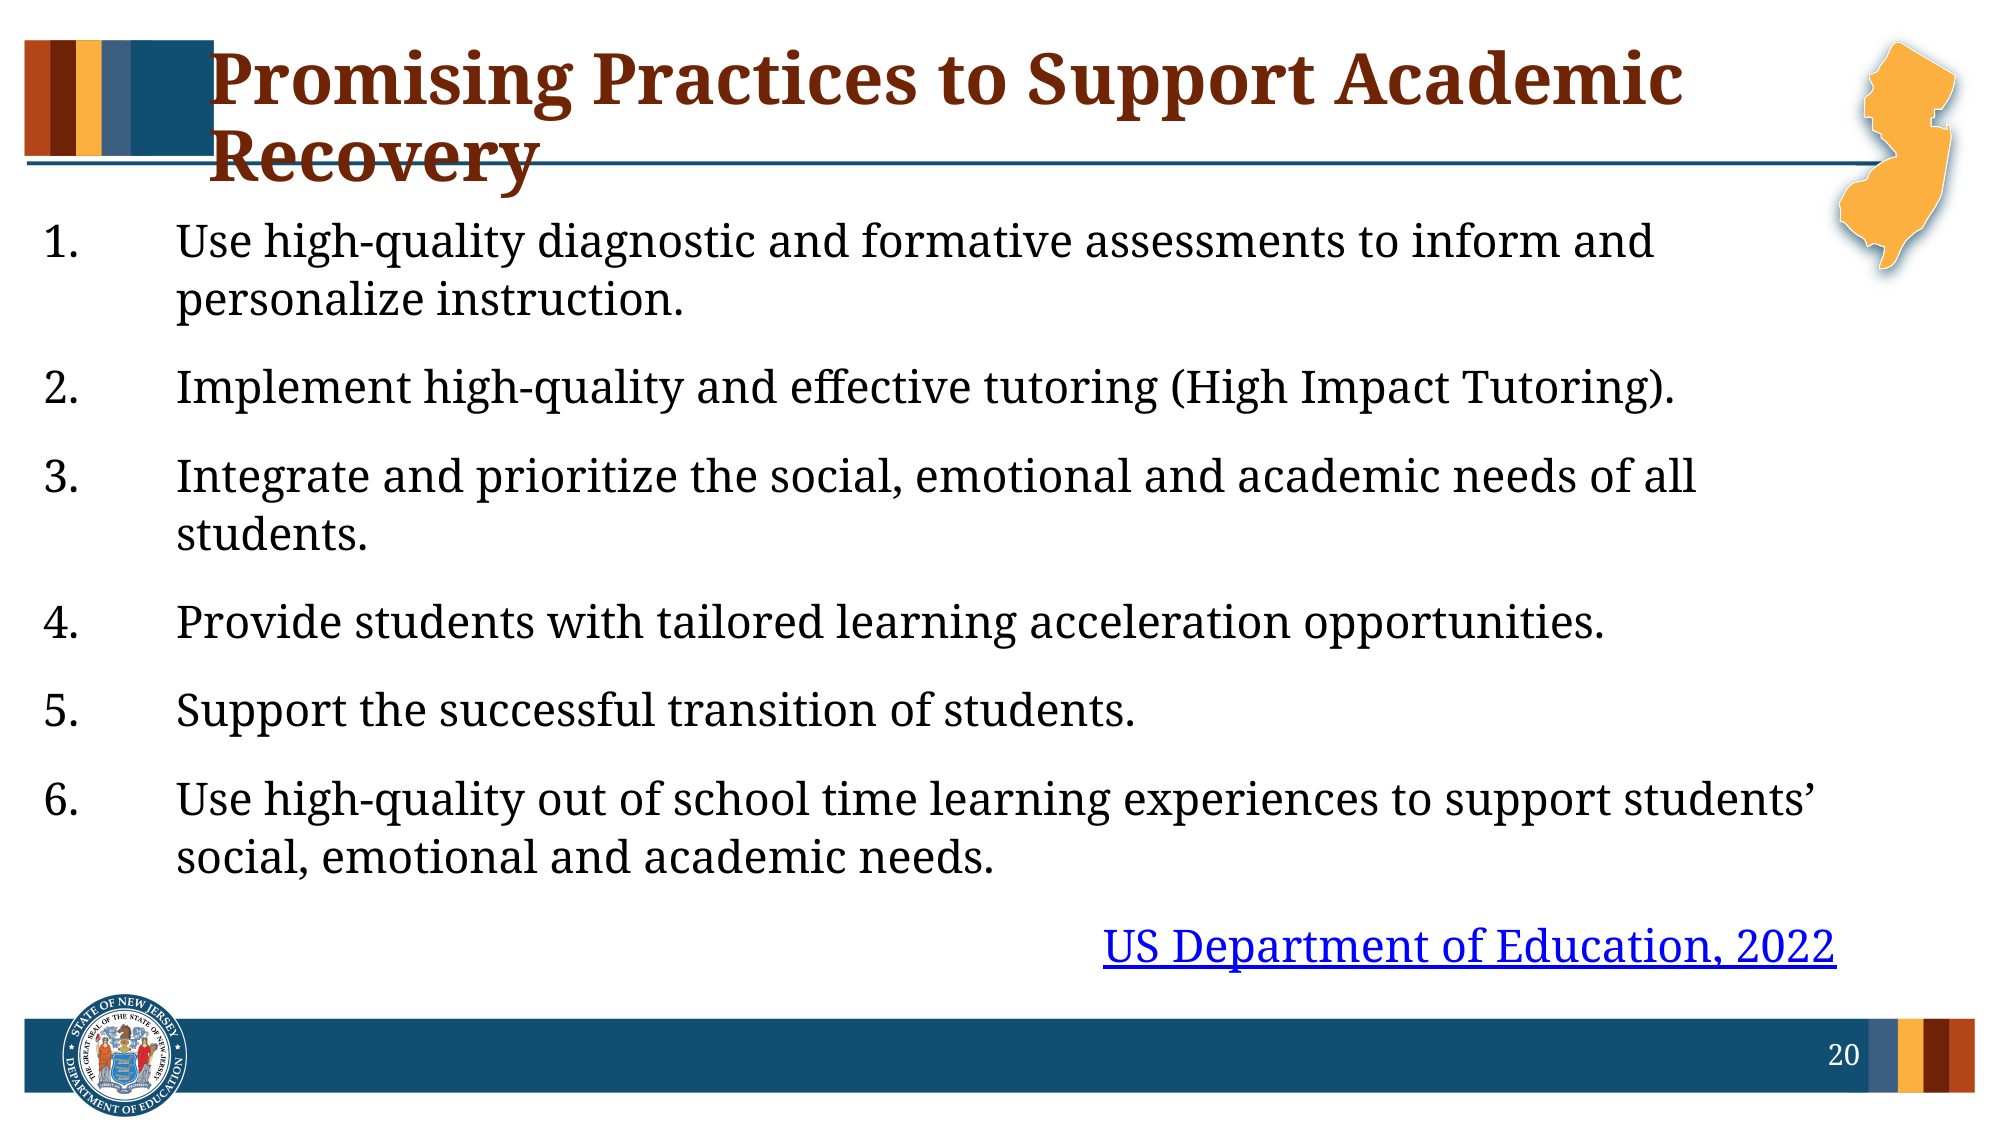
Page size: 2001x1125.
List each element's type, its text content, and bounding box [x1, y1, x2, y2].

list Use high-quality diagnostic and formative assessments to inform and personalize instruction. Implement high-quality and effective tutoring (High Impact Tutoring). Integrate and prioritize the social, emotional and academic needs of all students. Provide students with tailored learning acceleration opportunities. Support the successful transition of students. Use high-quality out of school time learning experiences to support students’ social, emotional and academic needs. US Department of Education, 2022 [28, 200, 1972, 989]
picture [24, 26, 1976, 295]
slide_number 20 [1425, 1026, 1876, 1087]
picture [24, 992, 1975, 1119]
title Promising Practices to Support Academic Recovery [193, 58, 1877, 182]
